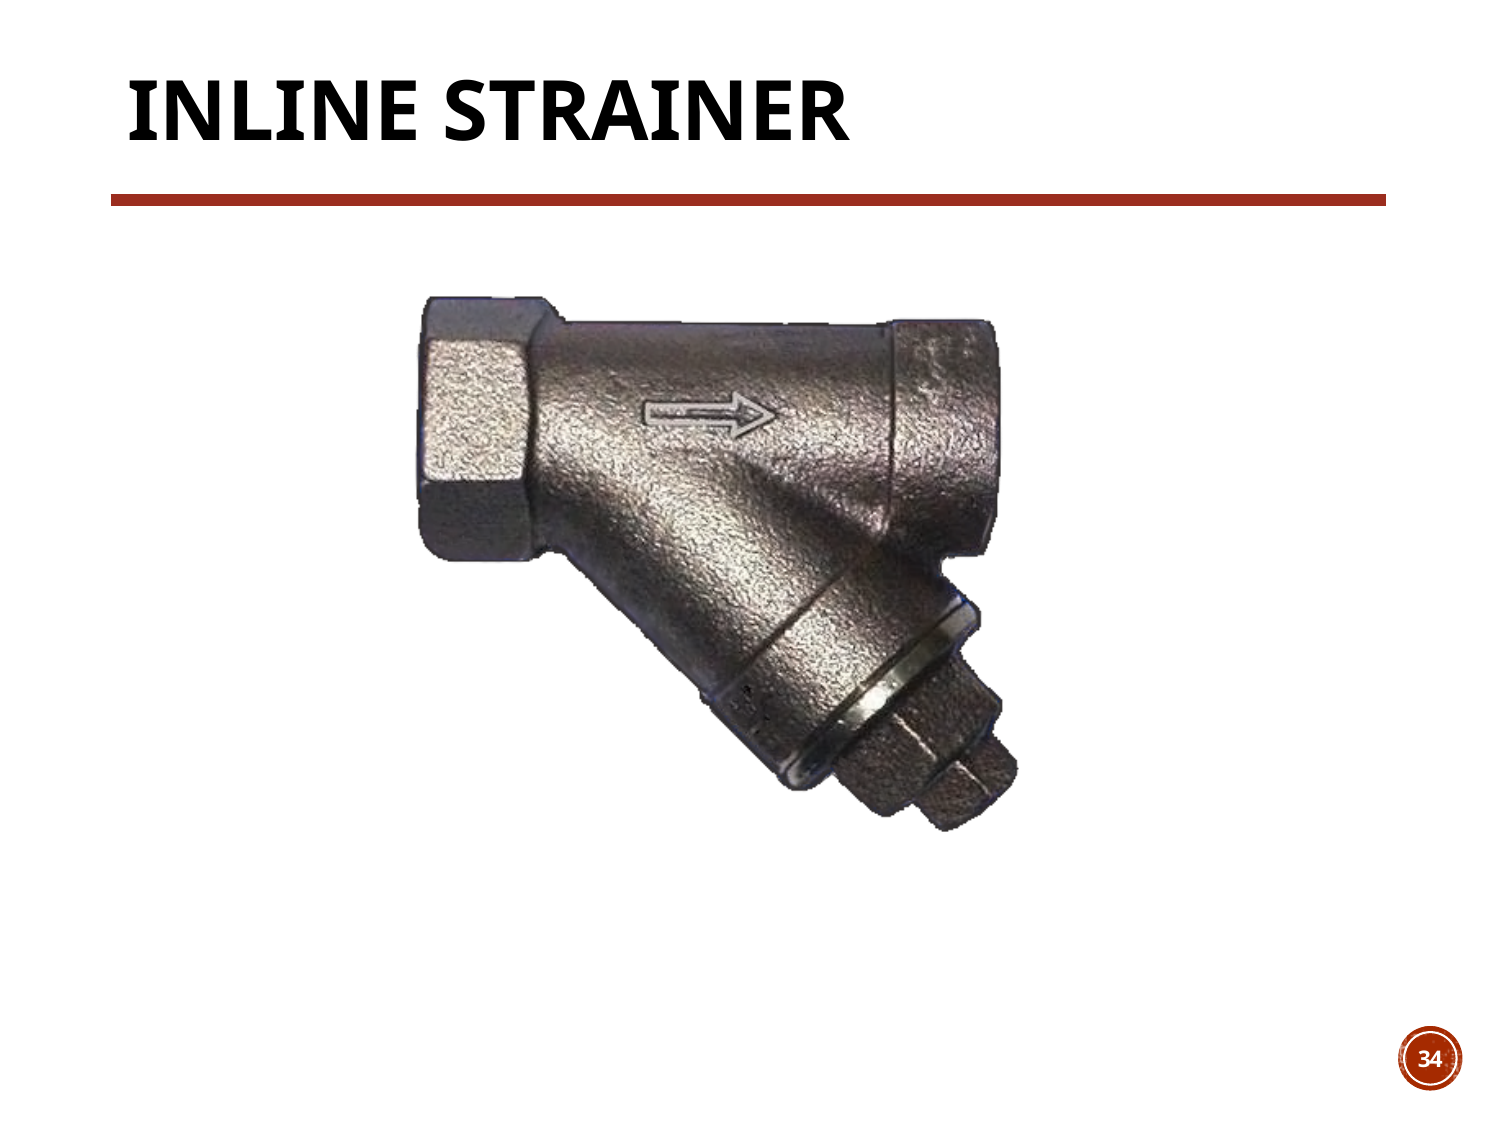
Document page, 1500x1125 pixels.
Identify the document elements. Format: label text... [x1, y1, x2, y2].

title Inline Strainer [112, 31, 1388, 182]
picture [412, 287, 1050, 850]
